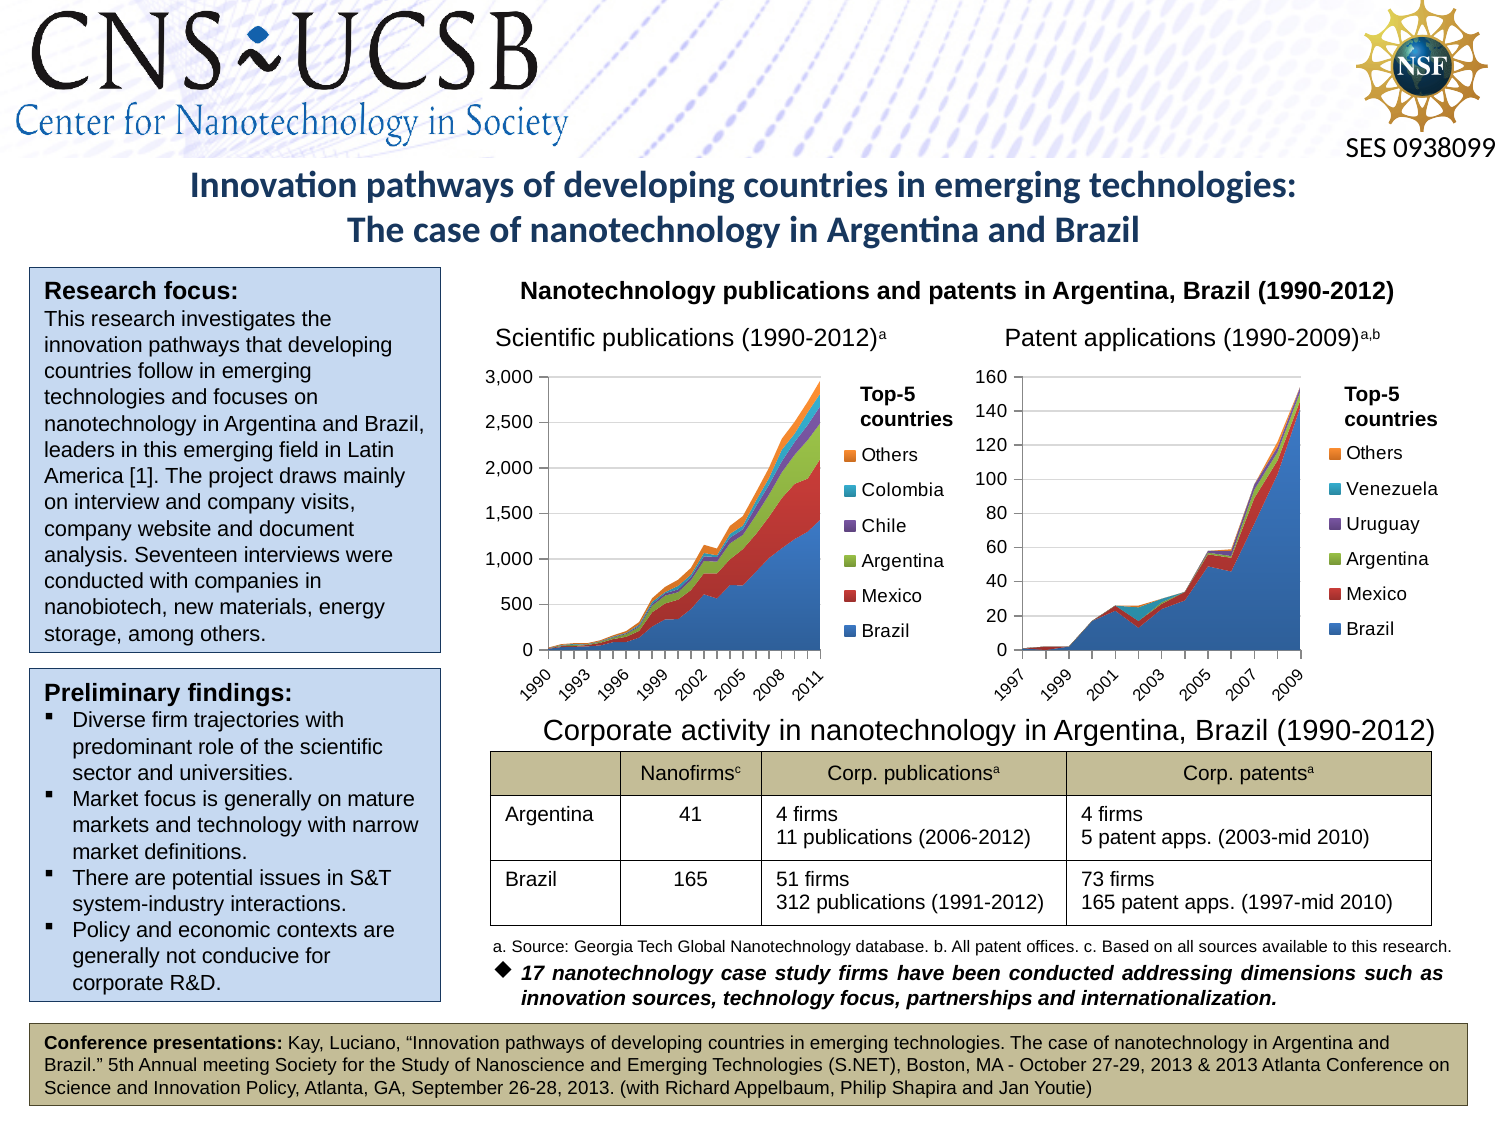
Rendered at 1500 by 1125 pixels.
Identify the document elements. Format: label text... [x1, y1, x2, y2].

table_cell Brazil [491, 861, 620, 925]
picture [1454, 140, 1463, 155]
picture [0, 0, 1500, 158]
chart [466, 349, 1479, 726]
text_box Preliminary findings: Diverse firm trajectories with predominant role of the scientific sector and universities. Market focus is generally on mature markets and technology with narrow market definitions. There are potential issues in S&T system-industry interactions. Policy and economic contexts are generally not conducive for corporate R&D. [29, 668, 441, 1002]
table_cell 73 firms 165 patent apps. (1997-mid 2010) [1067, 861, 1431, 925]
table_header Corp. patentsa [1067, 754, 1431, 795]
table_cell 165 [621, 861, 761, 925]
text_box 17 nanotechnology case study firms have been conducted addressing dimensions such as innovation sources, technology focus, partnerships and internationalization. [478, 964, 1459, 1017]
table_cell 4 firms 11 publications (2006-2012) [762, 796, 1066, 860]
table_cell 4 firms 5 patent apps. (2003-mid 2010) [1067, 796, 1431, 860]
table_header [491, 752, 620, 795]
table_header Corp. publicationsa [762, 754, 1066, 795]
text_box Innovation pathways of developing countries in emerging technologies: The case of nanotechnology in Argentina and Brazil [29, 152, 1459, 258]
picture [1411, 140, 1418, 147]
table_cell Argentina [491, 796, 620, 860]
text_box Nanotechnology publications and patents in Argentina, Brazil (1990-2012) [505, 267, 1412, 312]
table_cell 51 firms 312 publications (1991-2012) [762, 861, 1066, 925]
text_box Scientific publications (1990-2012)a [480, 314, 902, 348]
text_box Conference presentations: Kay, Luciano, “Innovation pathways of developing countries in emerging technologies. The case of nanotechnology in Argentina and Brazil.” 5th Annual meeting Society for the Study of Nanoscience and Emerging Technologies (S.NET), Boston, MA - October 27-29, 2013 & 2013 Atlanta Conference on Science and Innovation Policy, Atlanta, GA, September 26-28, 2013. (with Richard Appelbaum, Philip Shapira and Jan Youtie) [29, 1023, 1468, 1106]
text_box Corporate activity in nanotechnology in Argentina, Brazil (1990-2012) [528, 735, 1453, 754]
picture [1441, 139, 1448, 146]
table_header Nanofirmsc [621, 754, 761, 795]
text_box Research focus: This research investigates the innovation pathways that developing countries follow in emerging technologies and focuses on nanotechnology in Argentina and Brazil, leaders in this emerging field in Latin America [1]. The project draws mainly on interview and company visits, company website and document analysis. Seventeen interviews were conducted with companies in nanobiotech, new materials, energy storage, among others. [29, 267, 441, 653]
table_cell 41 [621, 796, 761, 860]
text_box a. Source: Georgia Tech Global Nanotechnology database. b. All patent offices. c. Based on all sources available to this research. [478, 928, 1495, 964]
text_box Patent applications (1990-2009)a,b [989, 314, 1396, 348]
picture [1396, 140, 1405, 152]
